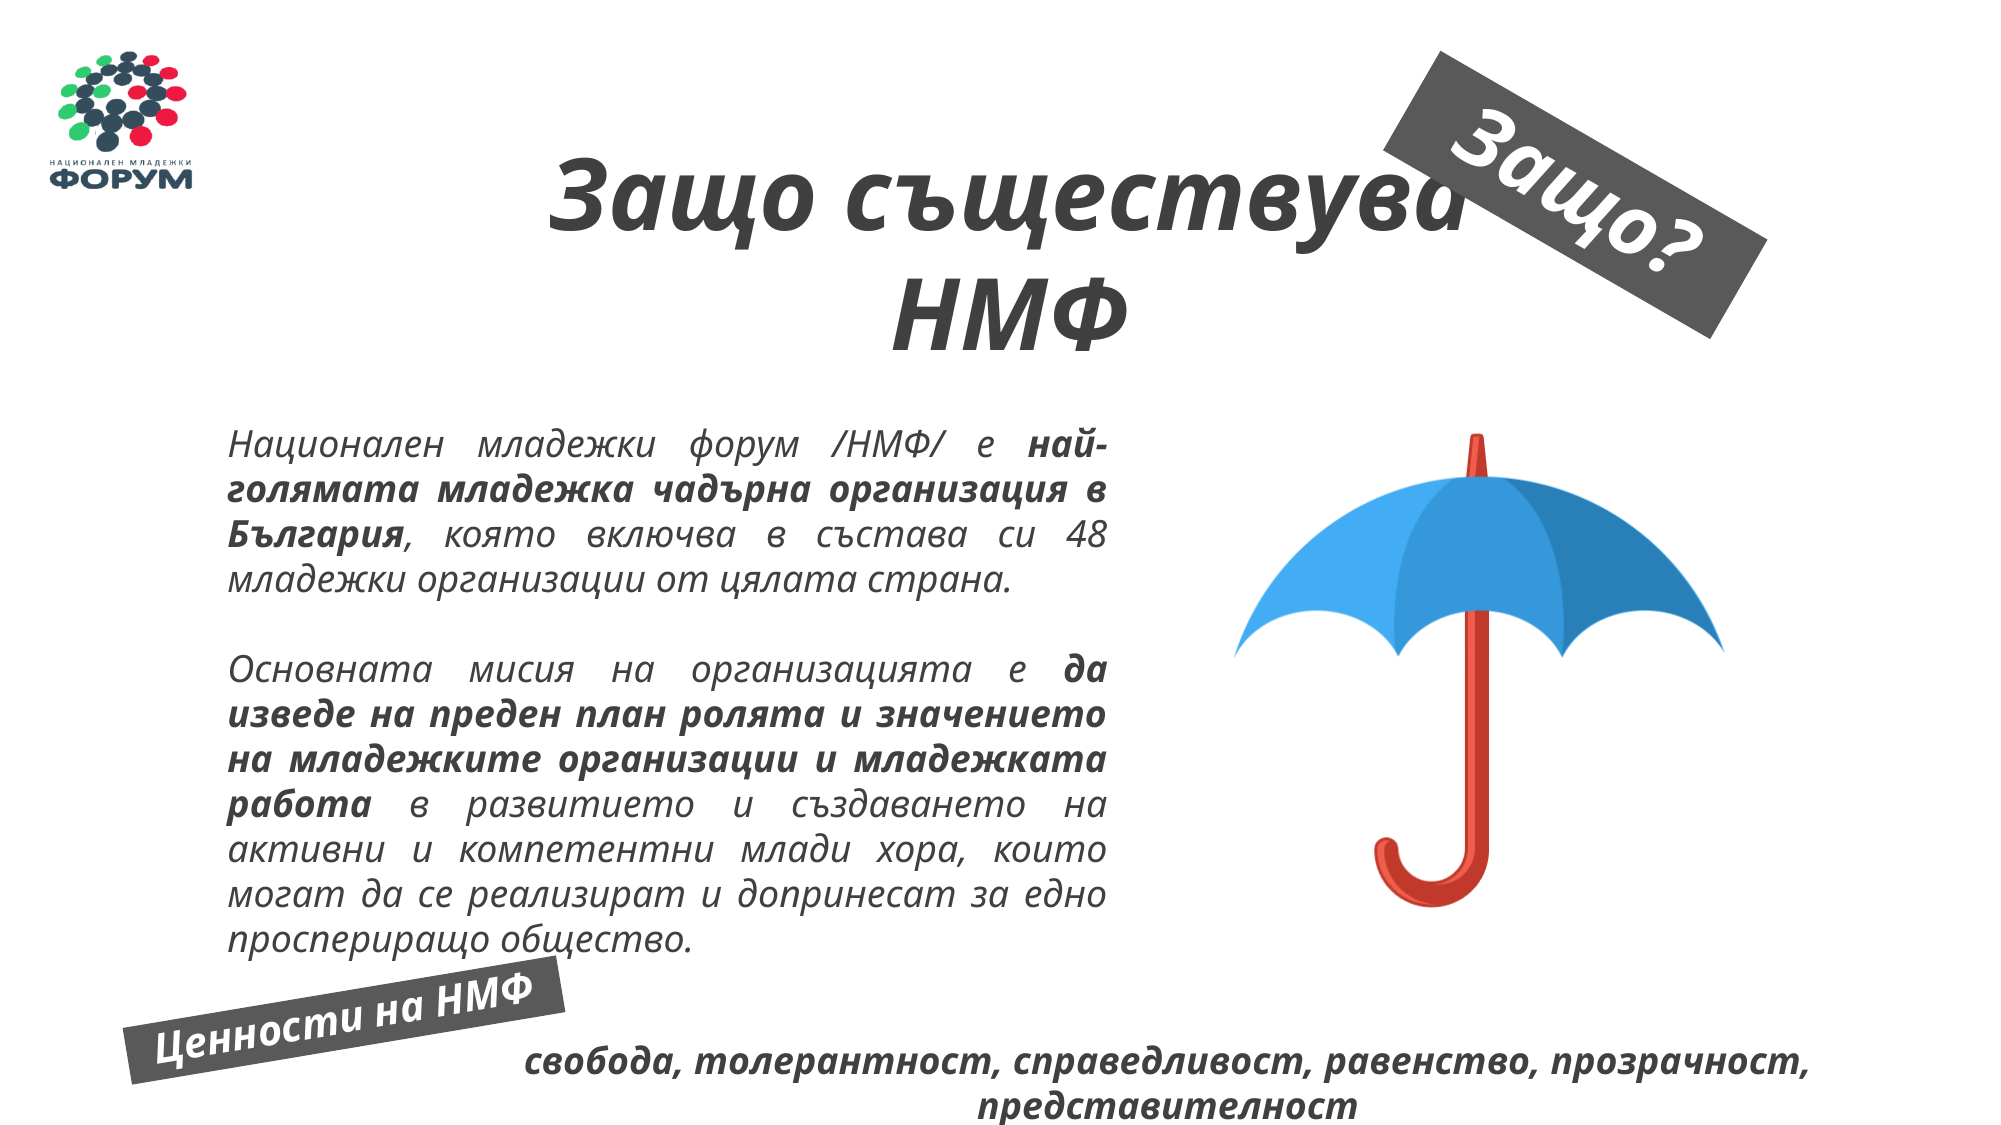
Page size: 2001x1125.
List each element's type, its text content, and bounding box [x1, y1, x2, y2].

text_box Ценности на НМФ [122, 955, 566, 1085]
text_box свобода, толерантност, справедливост, равенство, прозрачност, представителност [388, 1029, 1948, 1125]
text_box Национален младежки форум /НМФ/ е най-голямата младежка чадърна организация в България, която включва в състава си 48 младежки организации от цялата страна. Основната мисия на организацията е да изведе на преден план ролята и значението на младежките организации и младежката работа в развитието и създаването на активни и компетентни млади хора, които могат да се реализират и допринесат за едно проспериращо общество. [212, 412, 1123, 968]
text_box Защо съществува НМФ [473, 123, 1548, 379]
text_box Защо? [1383, 50, 1768, 340]
picture [1221, 412, 1737, 928]
picture [48, 45, 197, 193]
